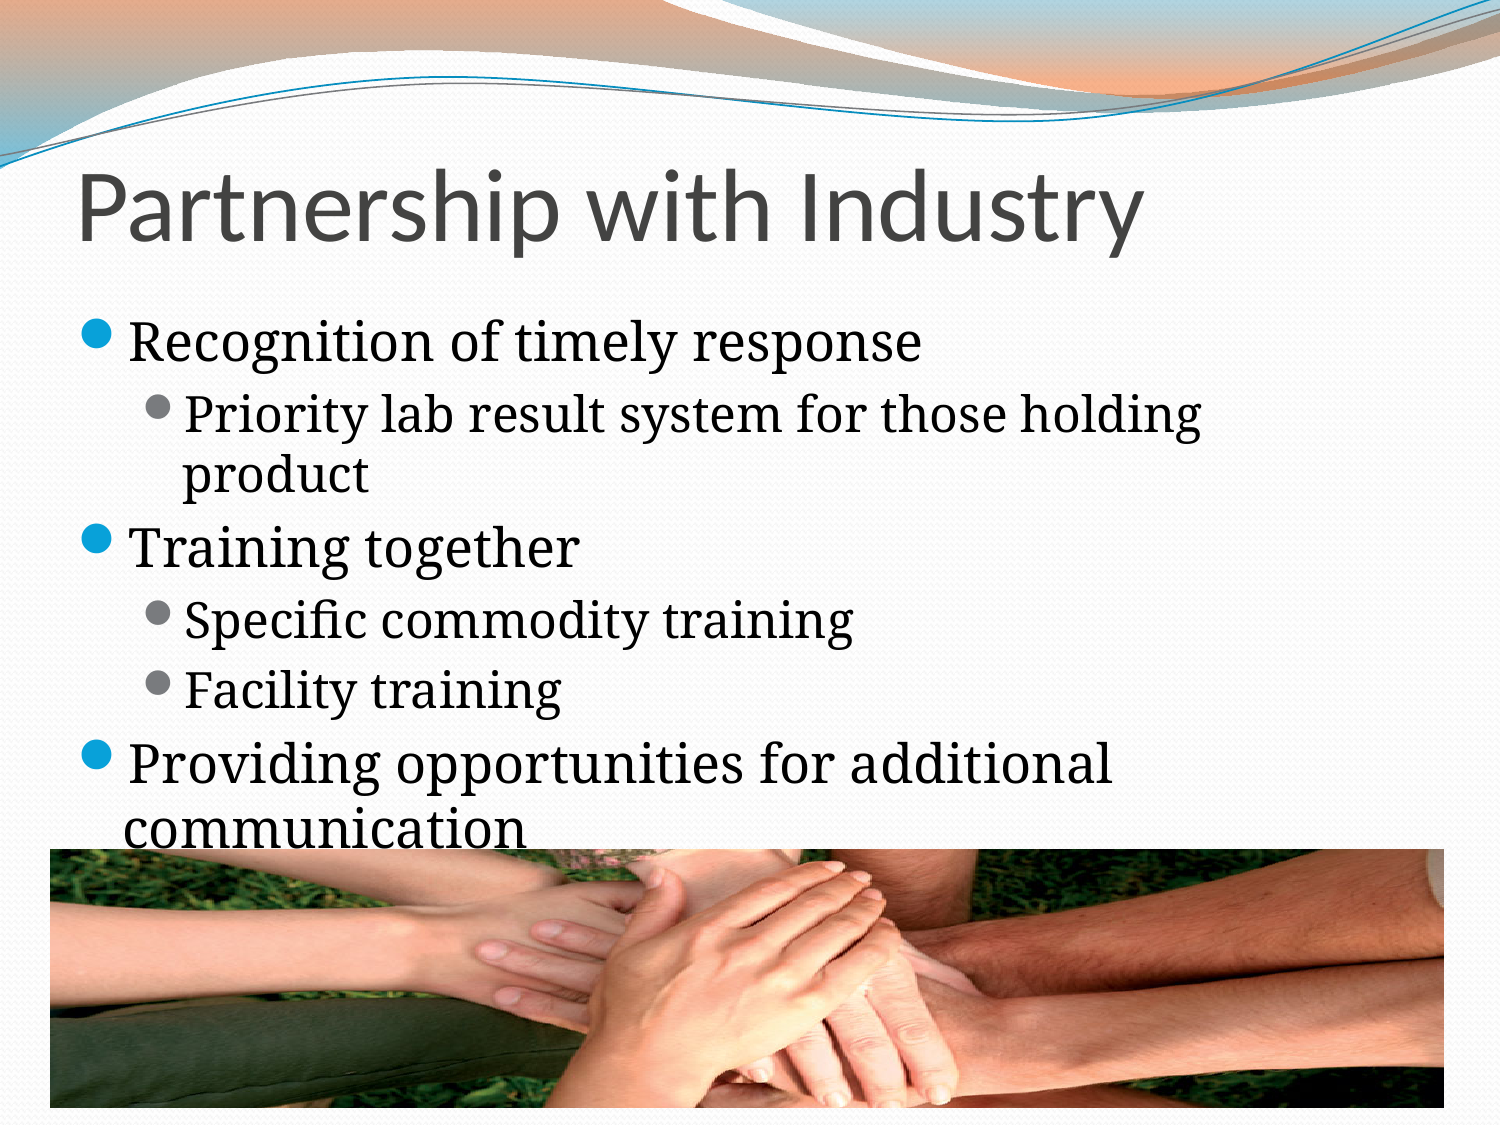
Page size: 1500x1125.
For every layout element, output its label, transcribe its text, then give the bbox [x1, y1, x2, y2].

picture [49, 849, 1444, 1109]
list Recognition of timely response Priority lab result system for those holding product Training together Specific commodity training Facility training Providing opportunities for additional communication Meetings, summits, workshops, etc. [62, 299, 1413, 848]
title Partnership with Industry [75, 115, 1425, 263]
